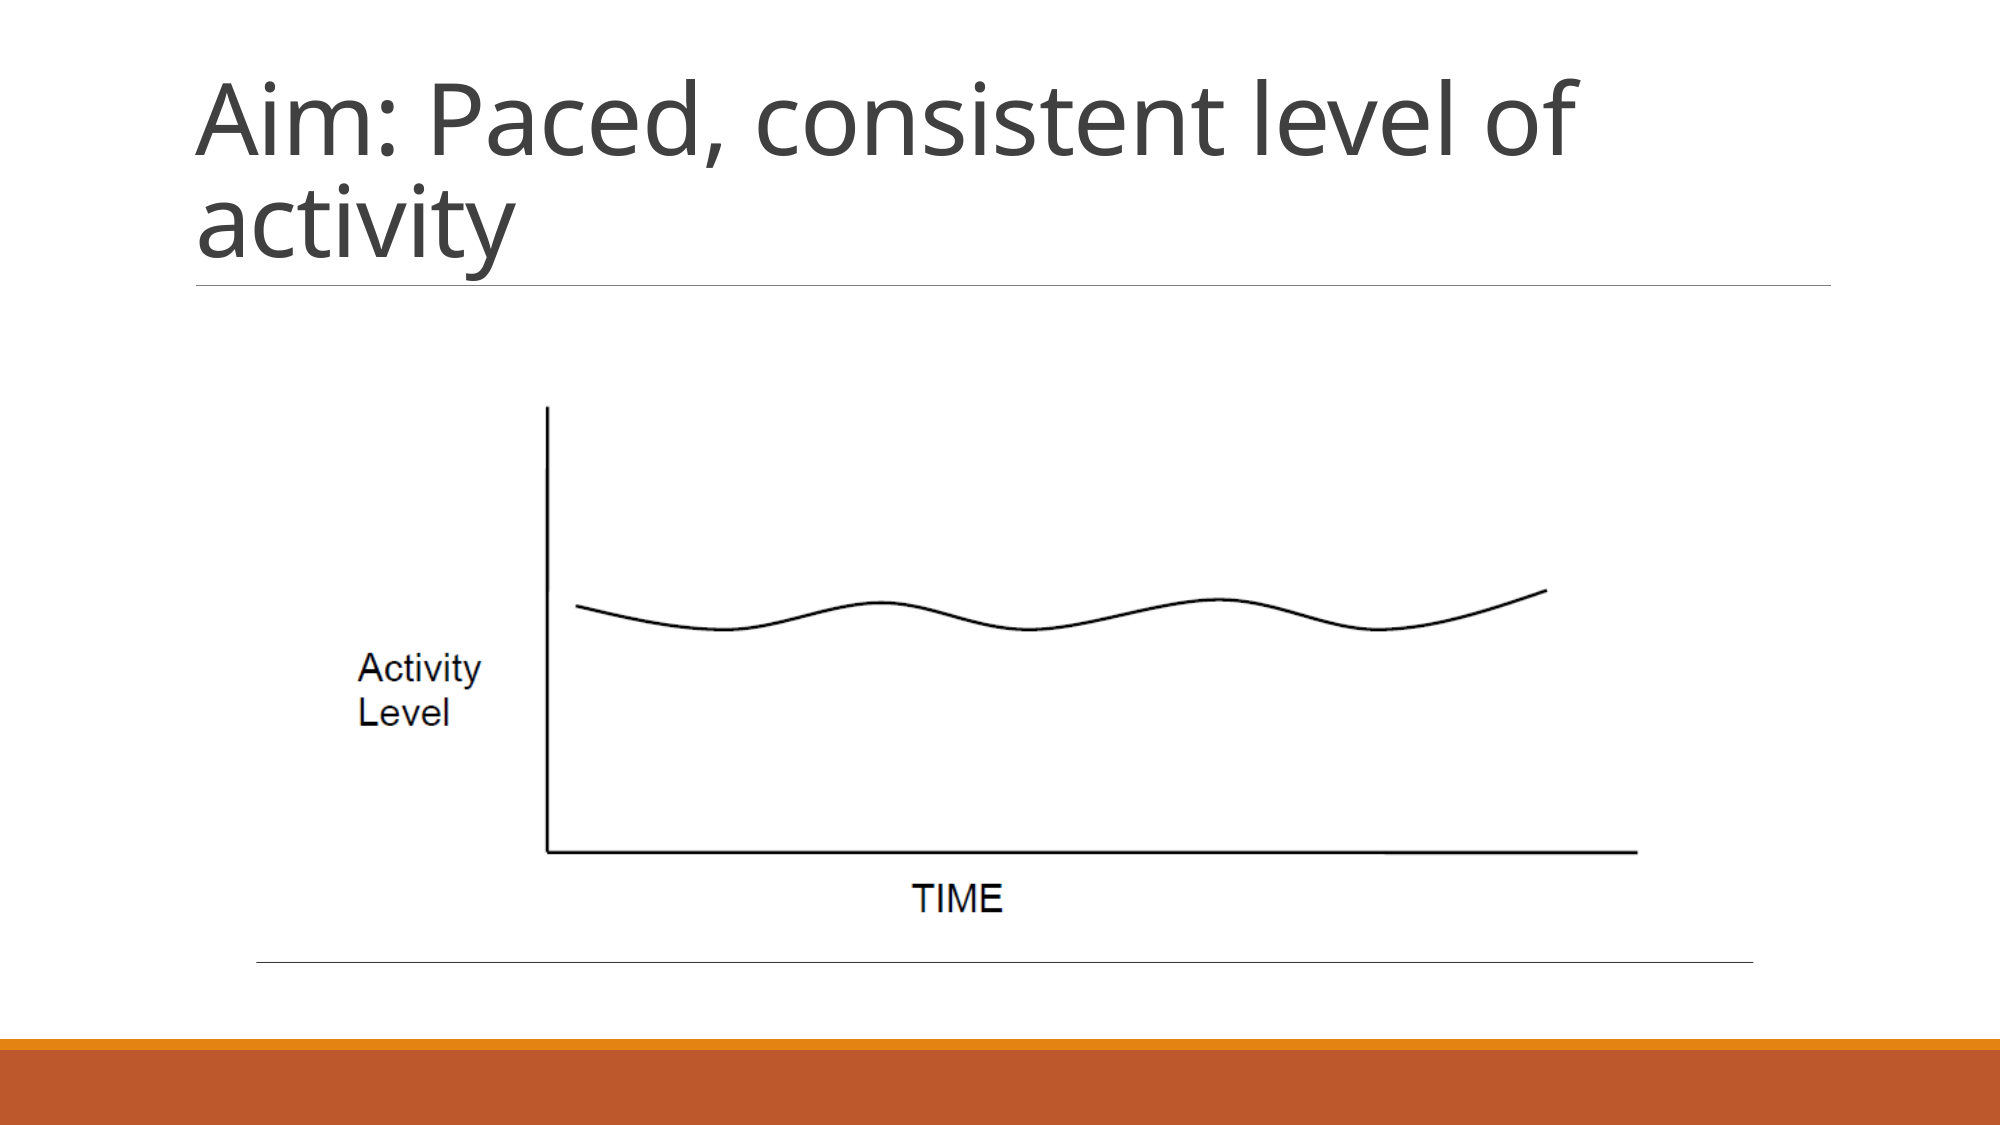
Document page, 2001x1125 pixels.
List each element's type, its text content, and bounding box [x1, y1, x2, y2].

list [255, 302, 1754, 964]
title Aim: Paced, consistent level of activity [180, 47, 1830, 285]
